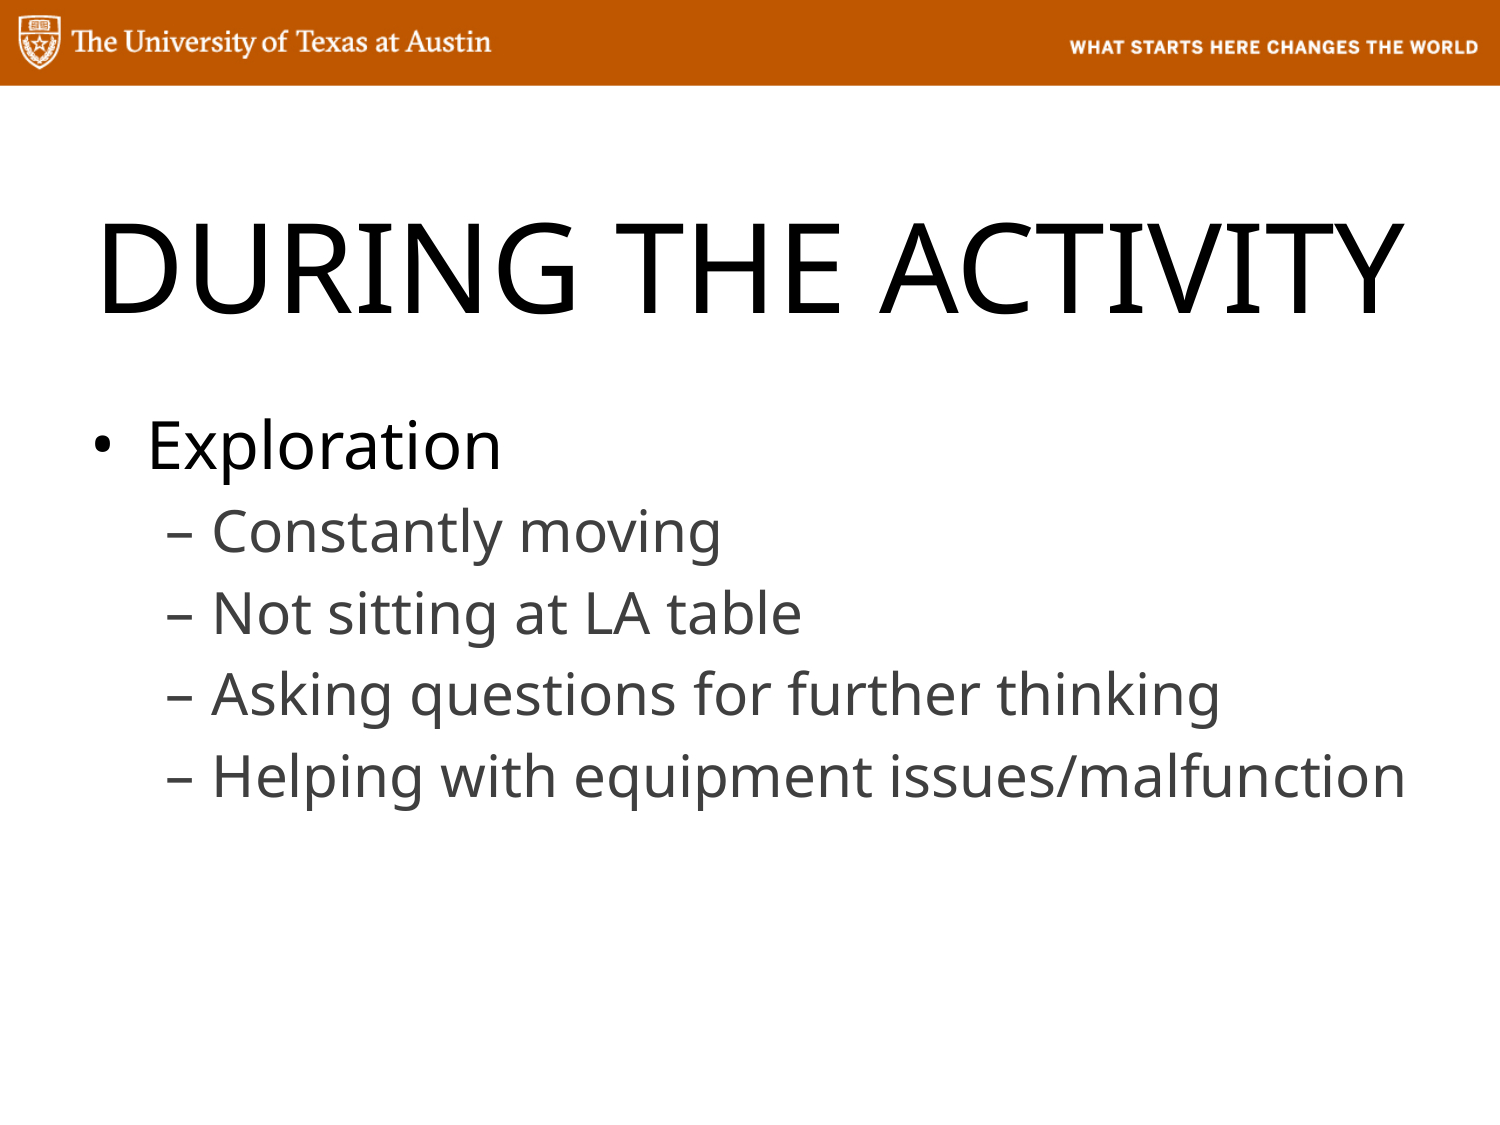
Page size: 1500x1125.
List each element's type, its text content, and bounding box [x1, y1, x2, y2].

picture [0, 0, 1500, 1125]
list Exploration Constantly moving Not sitting at LA table Asking questions for further thinking Helping with equipment issues/malfunction [75, 387, 1425, 1025]
title DURING THE ACTIVITY [75, 170, 1425, 358]
